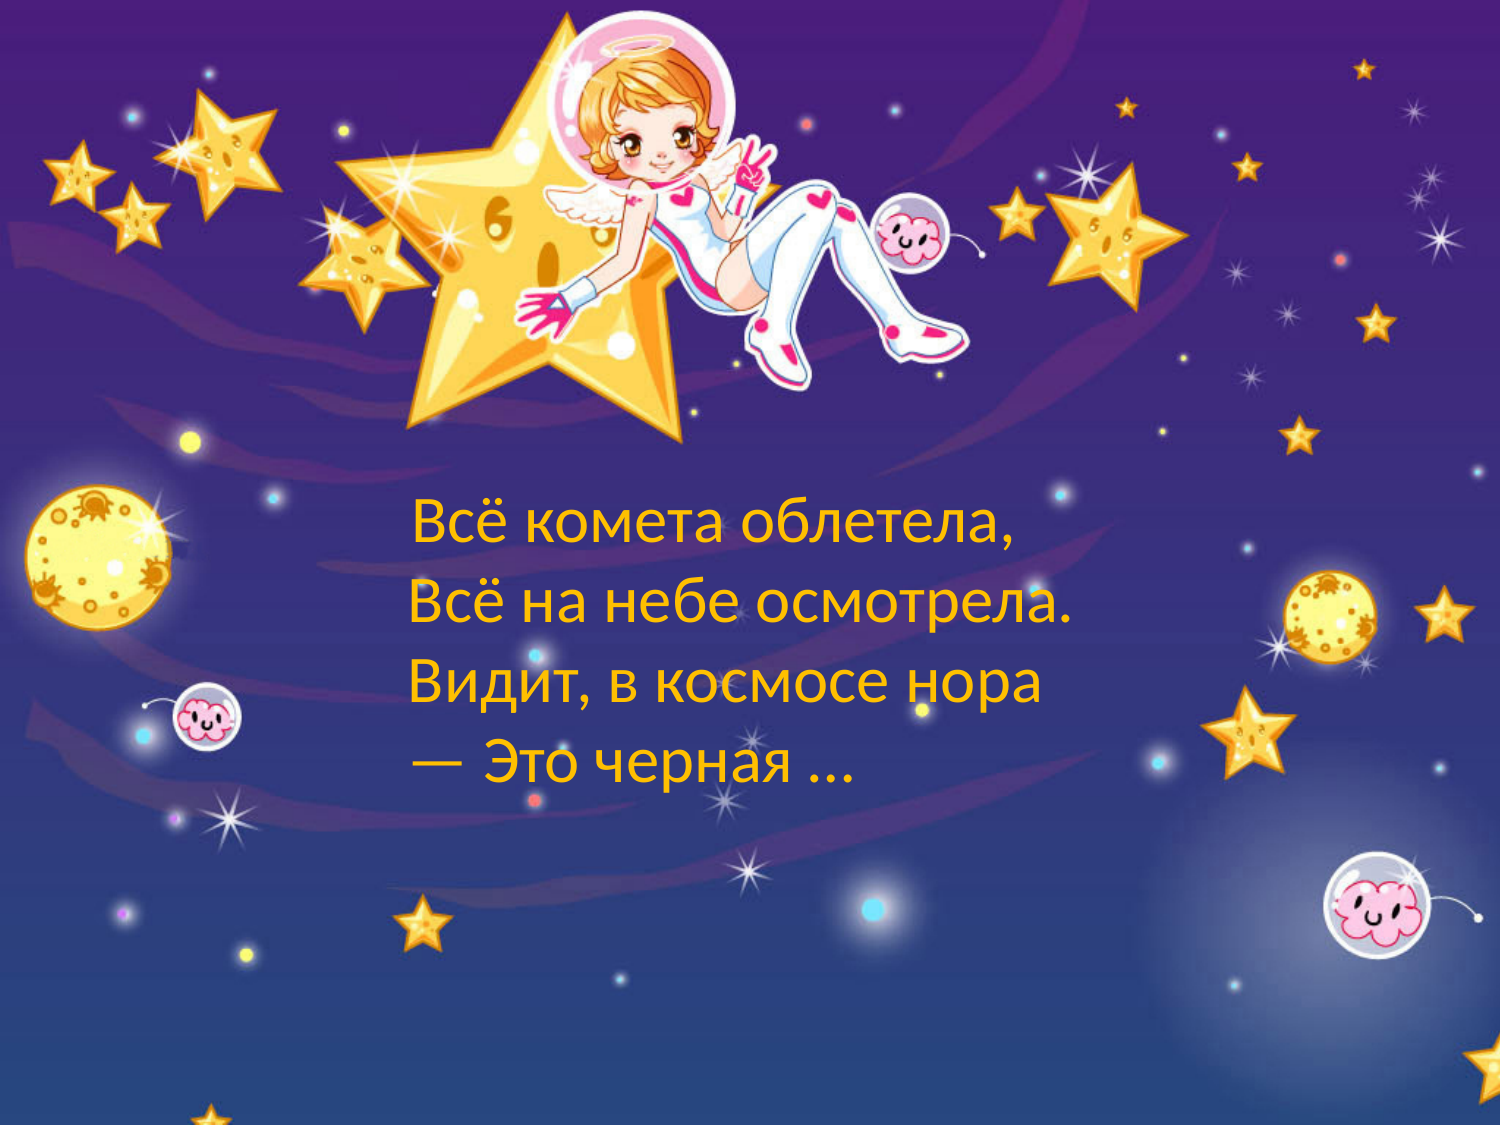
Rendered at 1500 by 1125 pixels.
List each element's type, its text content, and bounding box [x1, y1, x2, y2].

picture [0, 0, 1500, 1125]
list Всё комета облетела, Всё на небе осмотрела. Видит, в космосе нора — Это черная … [336, 468, 1130, 863]
